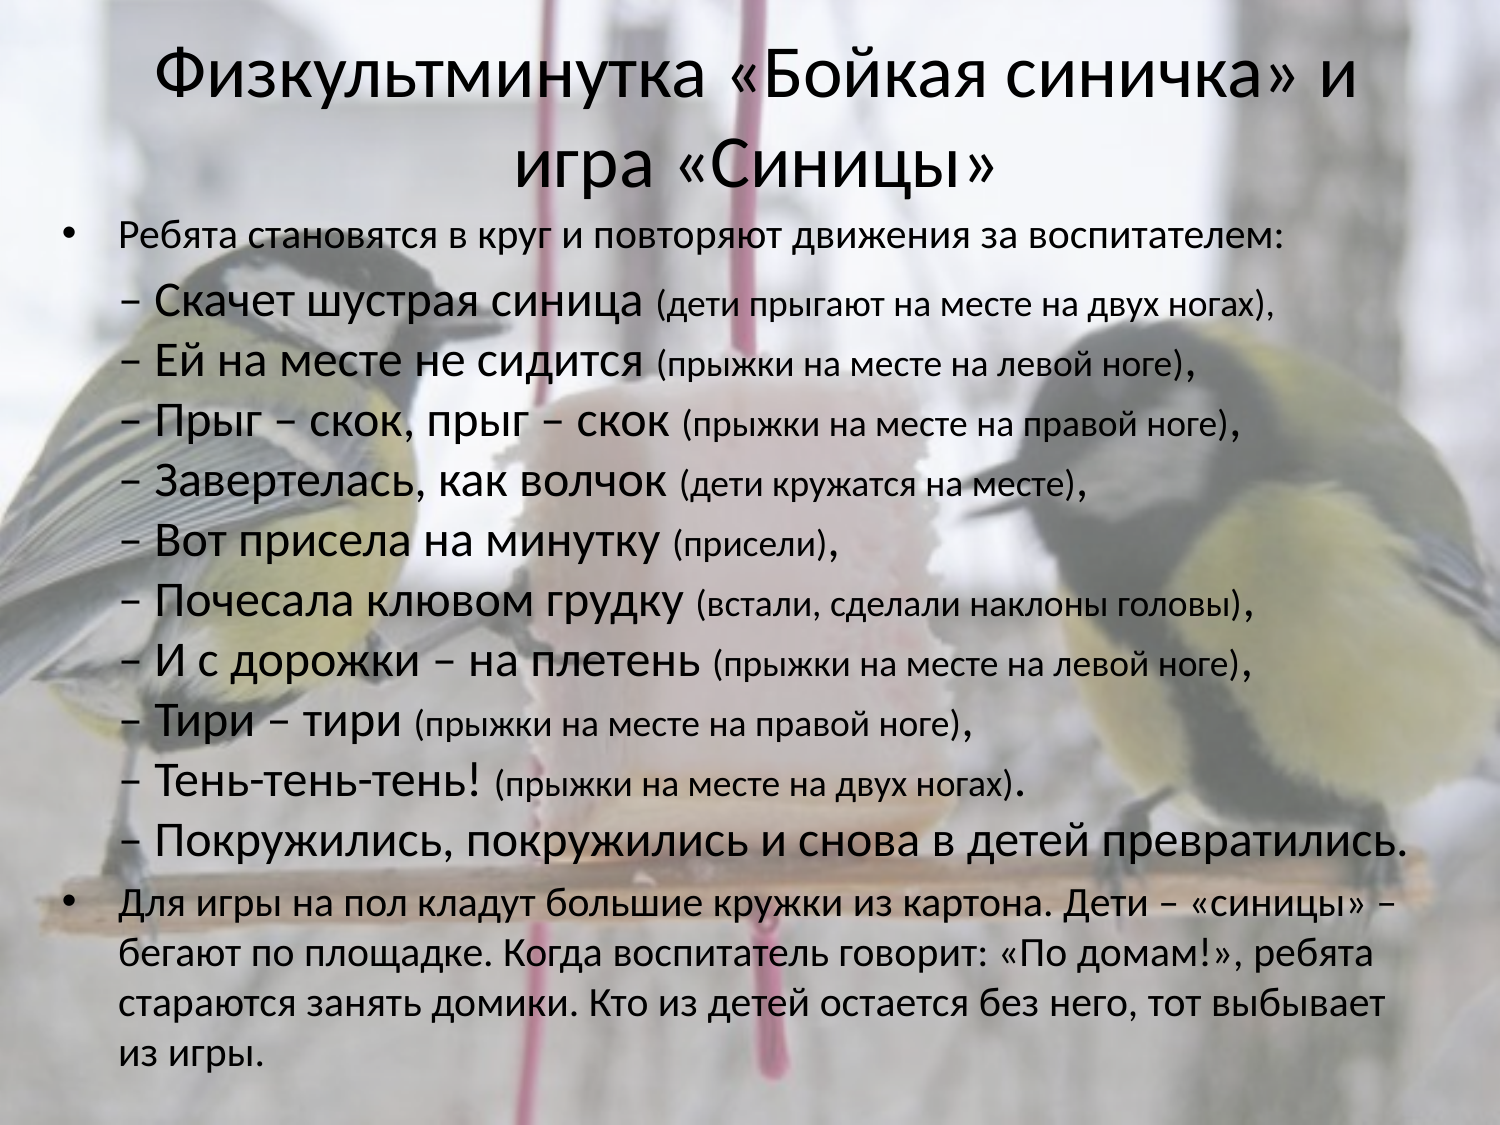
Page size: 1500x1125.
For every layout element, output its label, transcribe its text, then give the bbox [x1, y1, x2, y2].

list Ребята становятся в круг и повторяют движения за воспитателем: – Скачет шустрая синица (дети прыгают на месте на двух ногах), – Ей на месте не сидится (прыжки на месте на левой ноге), – Прыг – скок, прыг – скок (прыжки на месте на правой ноге), – Завертелась, как волчок (дети кружатся на месте), – Вот присела на минутку (присели), – Почесала клювом грудку (встали, сделали наклоны головы), – И с дорожки – на плетень (прыжки на месте на левой ноге), – Тири – тири (прыжки на месте на правой ноге), – Тень-тень-тень! (прыжки на месте на двух ногах). – Покружились, покружились и снова в детей превратились. Для игры на пол кладут большие кружки из картона. Дети – «синицы» – бегают по площадке. Когда воспитатель говорит: «По домам!», ребята стараются занять домики. Кто из детей остается без него, тот выбывает из игры. [46, 199, 1442, 1090]
title Физкультминутка «Бойкая синичка» и игра «Синицы» [82, 58, 1432, 166]
